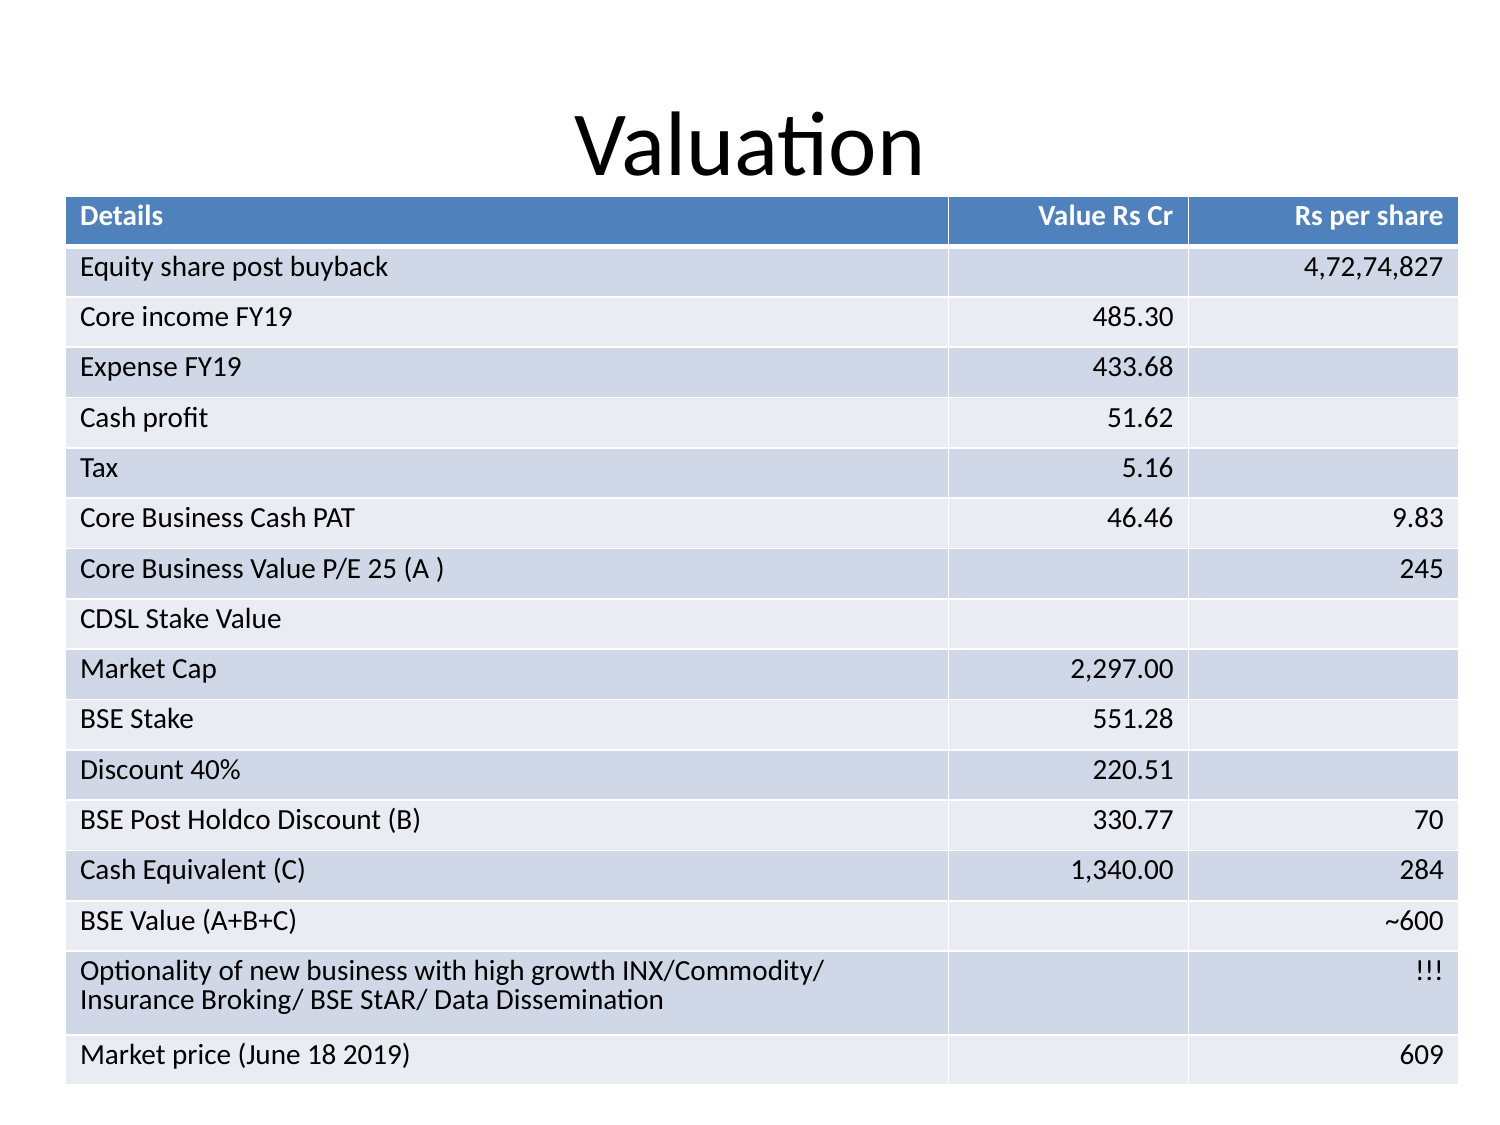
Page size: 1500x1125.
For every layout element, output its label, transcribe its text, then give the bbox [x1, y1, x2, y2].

table_cell Cash Equivalent (C) [66, 851, 948, 900]
table_cell Market price (June 18 2019) [66, 1036, 948, 1084]
table_cell [1189, 398, 1458, 447]
table_cell [949, 902, 1188, 950]
table_cell CDSL Stake Value [66, 600, 948, 648]
table_cell BSE Value (A+B+C) [66, 902, 948, 950]
table_cell ~600 [1189, 902, 1458, 950]
table_cell [1189, 700, 1458, 749]
table_cell 551.28 [949, 700, 1188, 749]
table_cell 220.51 [949, 751, 1188, 799]
table_header Rs per share [1189, 197, 1458, 244]
table_cell 51.62 [949, 398, 1188, 447]
table_cell 46.46 [949, 499, 1188, 548]
table_cell [1189, 348, 1458, 397]
table_cell Cash profit [66, 398, 948, 447]
table_cell 2,297.00 [949, 650, 1188, 699]
table_cell [949, 600, 1188, 648]
table_cell 5.16 [949, 449, 1188, 497]
table_cell BSE Post Holdco Discount (B) [66, 801, 948, 850]
table_cell Core Business Cash PAT [66, 499, 948, 548]
table_cell Core Business Value P/E 25 (A ) [66, 549, 948, 598]
table_cell 1,340.00 [949, 851, 1188, 900]
table_cell Market Cap [66, 650, 948, 699]
table_cell !!! [1189, 952, 1458, 1034]
table_cell [1189, 449, 1458, 497]
table_cell [1189, 600, 1458, 648]
table_header Value Rs Cr [949, 197, 1188, 244]
table_cell Expense FY19 [66, 348, 948, 397]
table_cell 284 [1189, 851, 1458, 900]
table_cell 70 [1189, 801, 1458, 850]
table_cell 9.83 [1189, 499, 1458, 548]
table_cell [1189, 751, 1458, 799]
table_cell 245 [1189, 549, 1458, 598]
table_cell Core income FY19 [66, 298, 948, 346]
table_cell 485.30 [949, 298, 1188, 346]
table_cell [1189, 298, 1458, 346]
table_cell [949, 1036, 1188, 1084]
table_cell Equity share post buyback [66, 249, 948, 296]
table_cell Discount 40% [66, 751, 948, 799]
table_cell [949, 952, 1188, 1034]
table_cell Tax [66, 449, 948, 497]
table_cell BSE Stake [66, 700, 948, 749]
table_cell 433.68 [949, 348, 1188, 397]
table_cell 609 [1189, 1036, 1458, 1084]
table_cell 4,72,74,827 [1189, 249, 1458, 296]
table_cell [949, 249, 1188, 296]
table_cell [949, 549, 1188, 598]
table_header Details [66, 197, 948, 244]
table_cell Optionality of new business with high growth INX/Commodity/ Insurance Broking/ BSE StAR/ Data Dissemination [66, 952, 948, 1034]
table_cell 330.77 [949, 801, 1188, 850]
title Valuation [75, 45, 1425, 195]
table_cell [1189, 650, 1458, 699]
